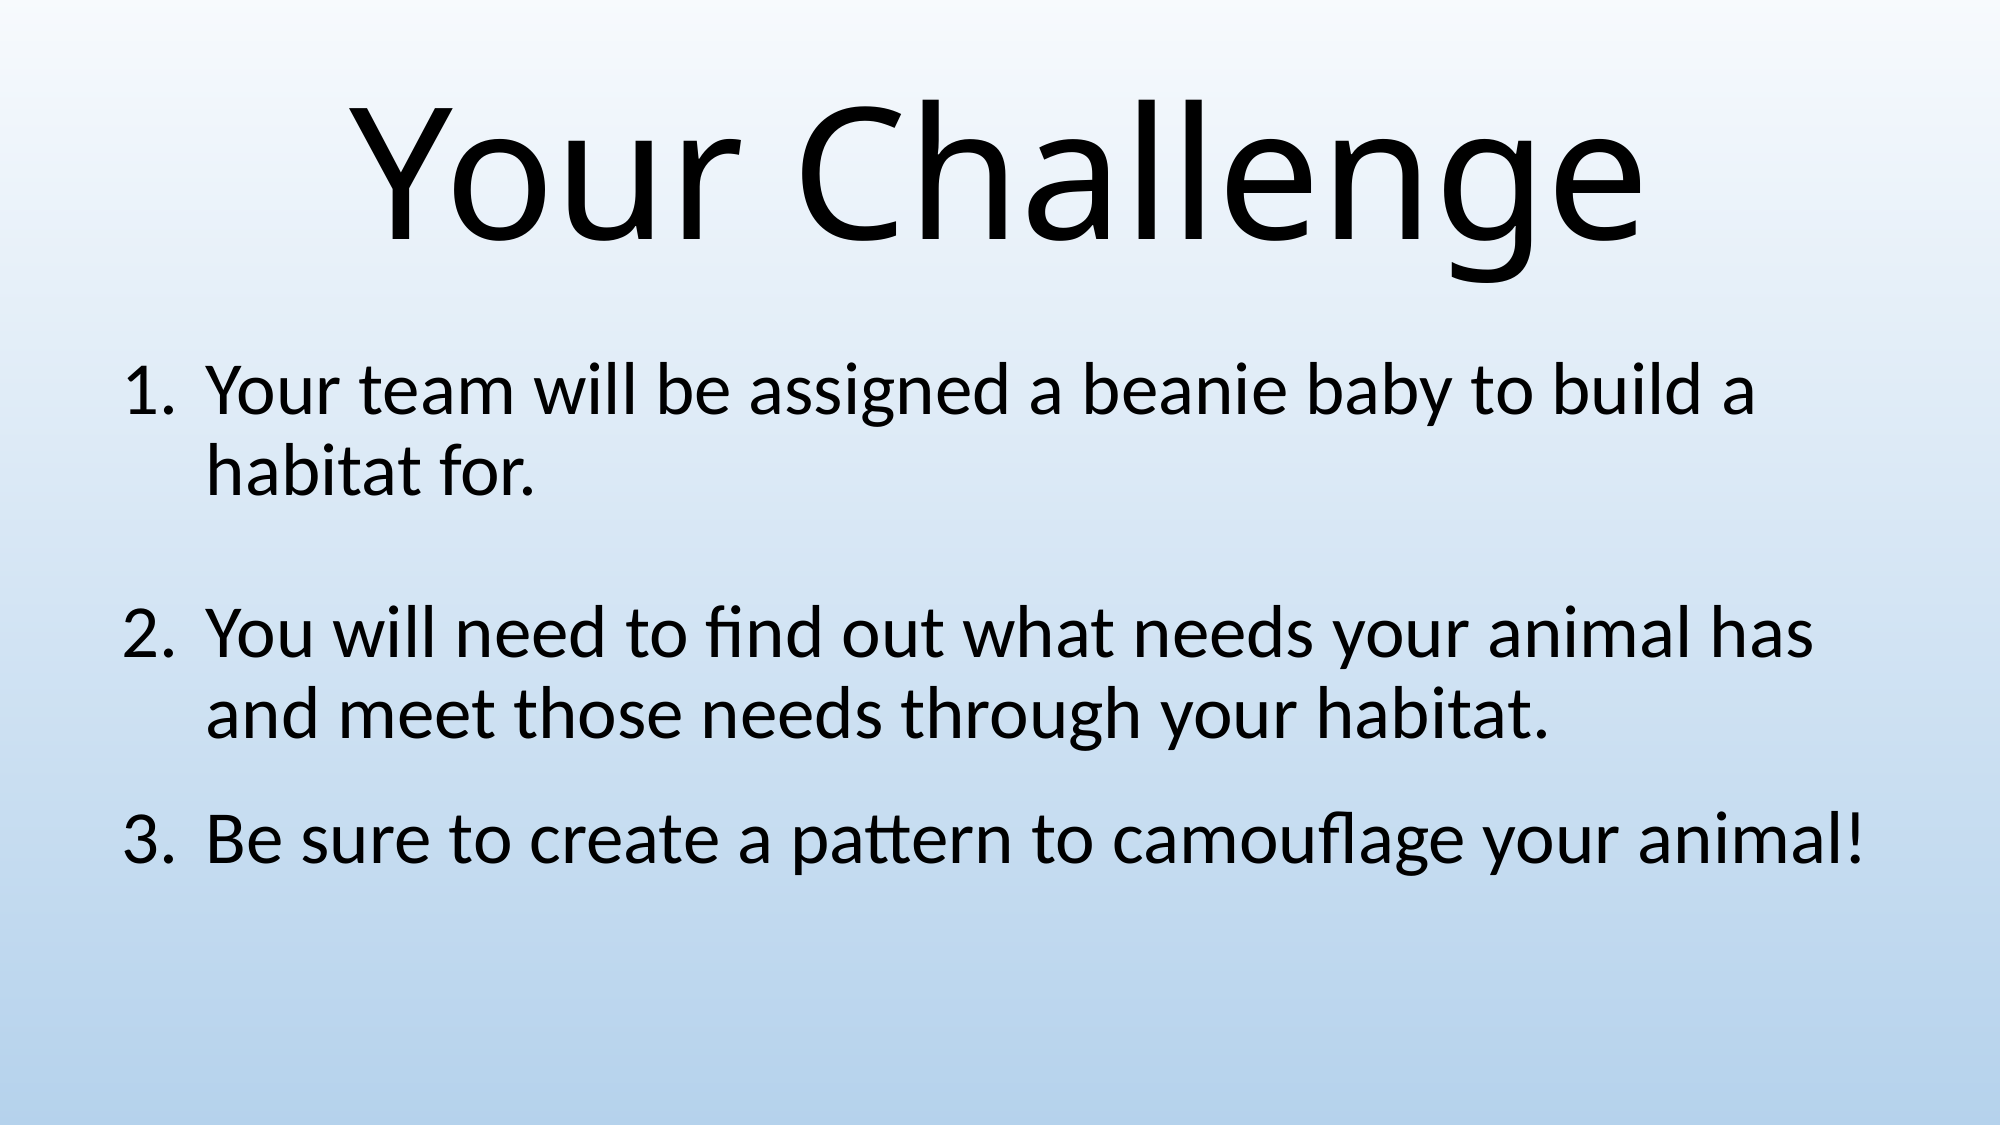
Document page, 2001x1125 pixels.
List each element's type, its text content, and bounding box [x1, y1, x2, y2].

list Your team will be assigned a beanie baby to build a habitat for. You will need to find out what needs your animal has and meet those needs through your habitat. Be sure to create a pattern to camouflage your animal! [106, 342, 1893, 1125]
text_box Your Challenge [137, 71, 1863, 289]
